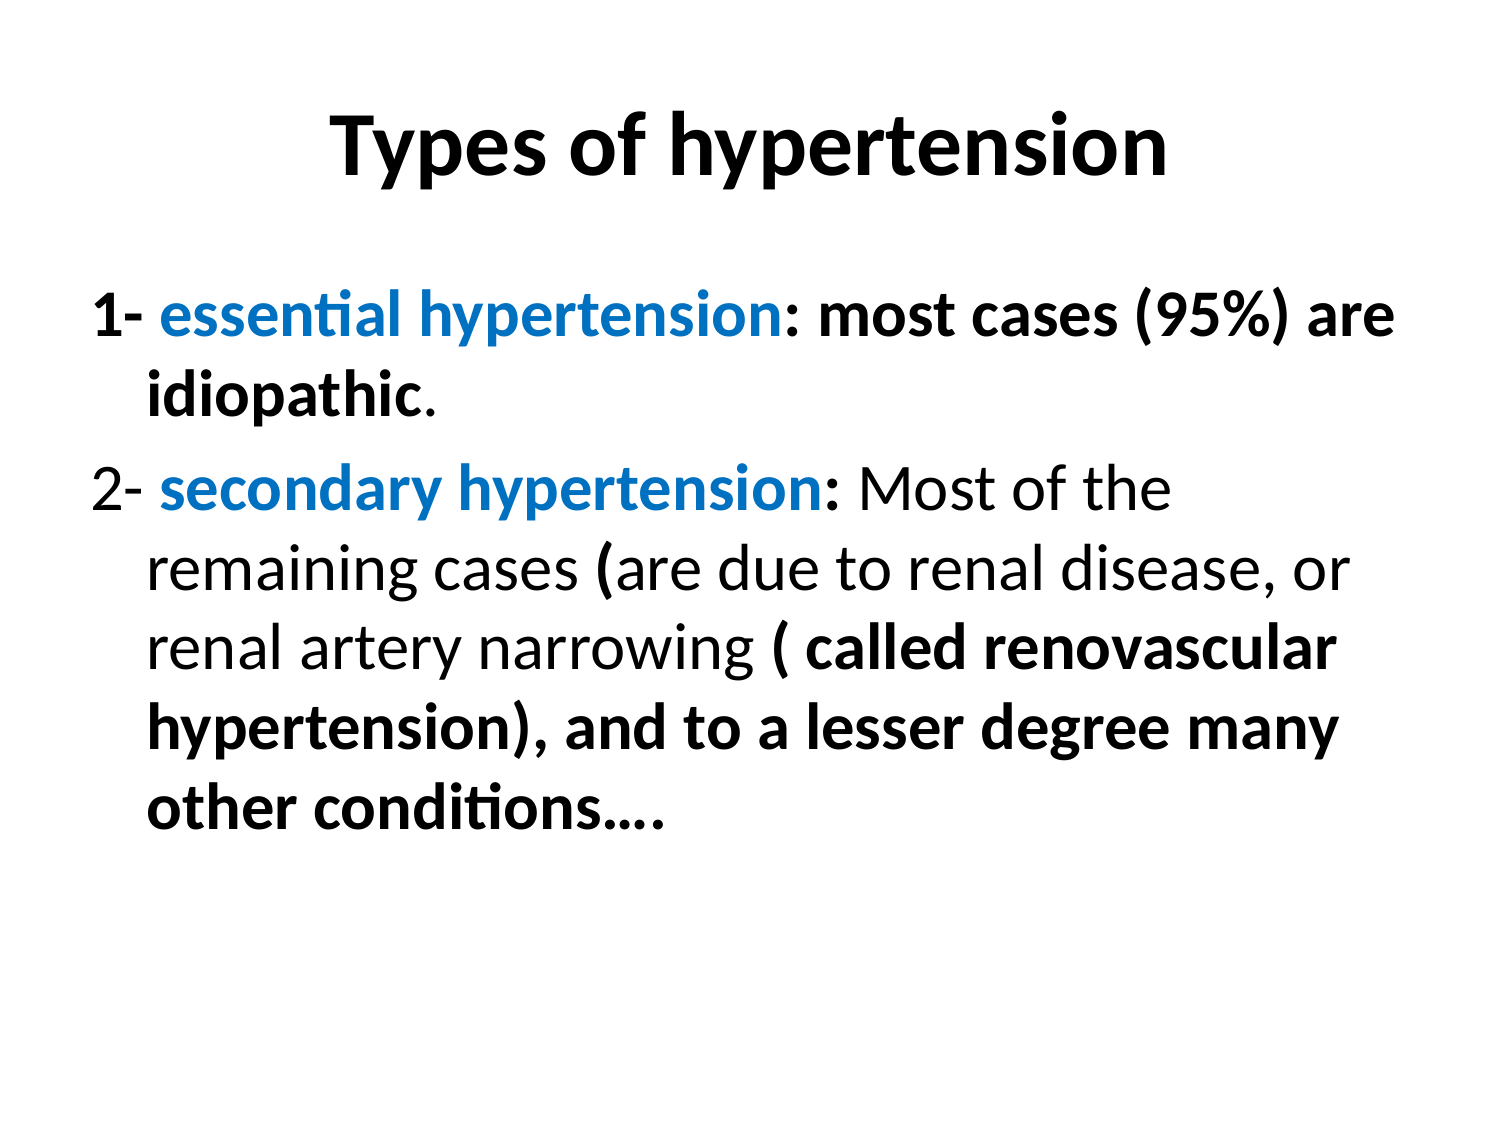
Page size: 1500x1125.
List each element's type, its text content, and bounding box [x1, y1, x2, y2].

list 1- essential hypertension: most cases (95%) are idiopathic. 2- secondary hypertension: Most of the remaining cases (are due to renal disease, or renal artery narrowing ( called renovascular hypertension), and to a lesser degree many other conditions…. [75, 262, 1425, 1005]
title Types of hypertension [75, 45, 1425, 233]
